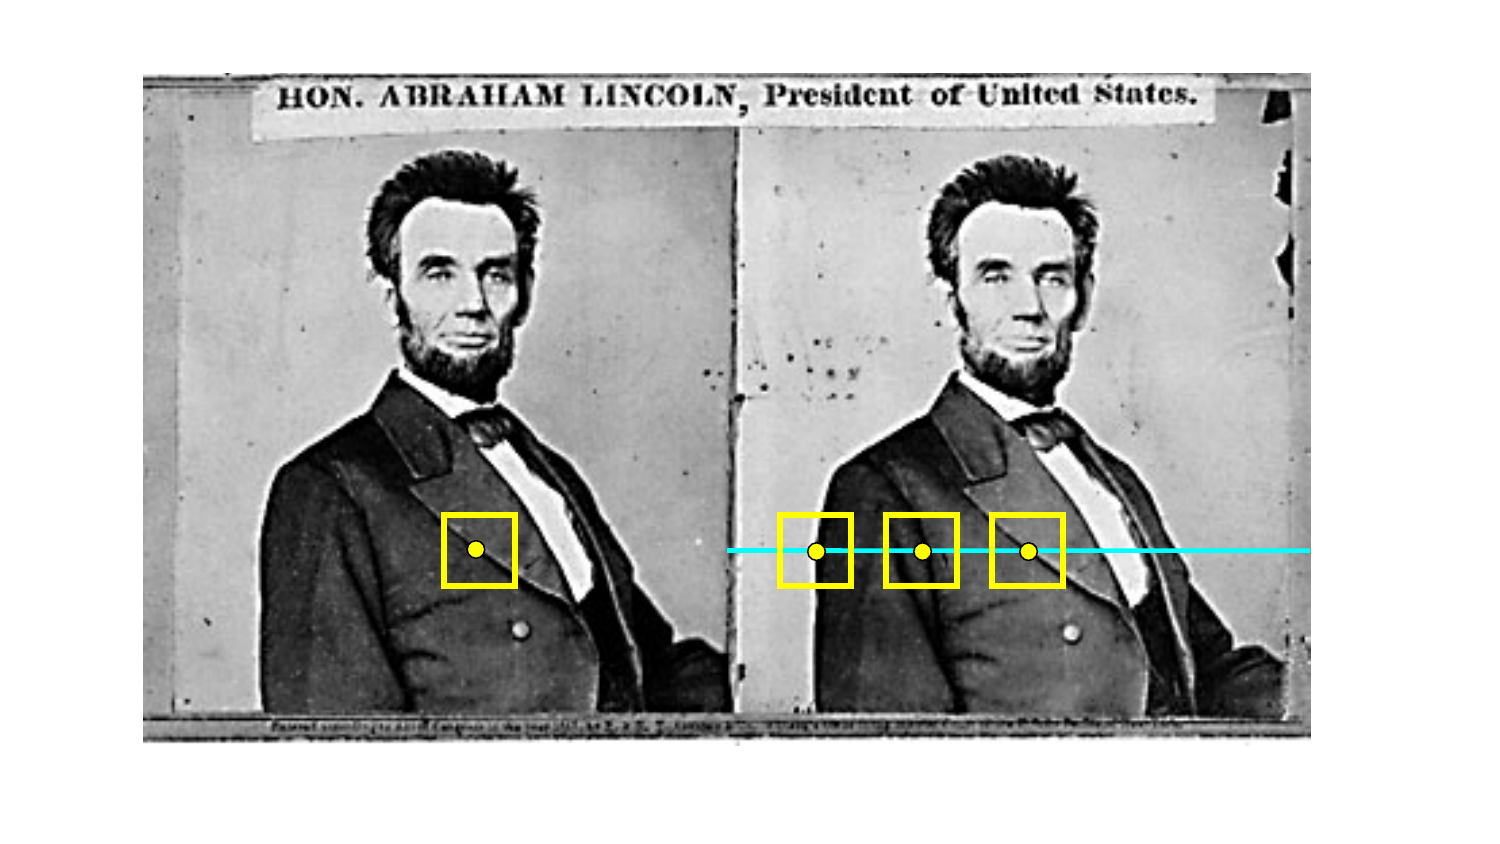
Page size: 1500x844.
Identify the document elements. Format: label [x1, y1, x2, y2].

text_box [143, 73, 1311, 746]
